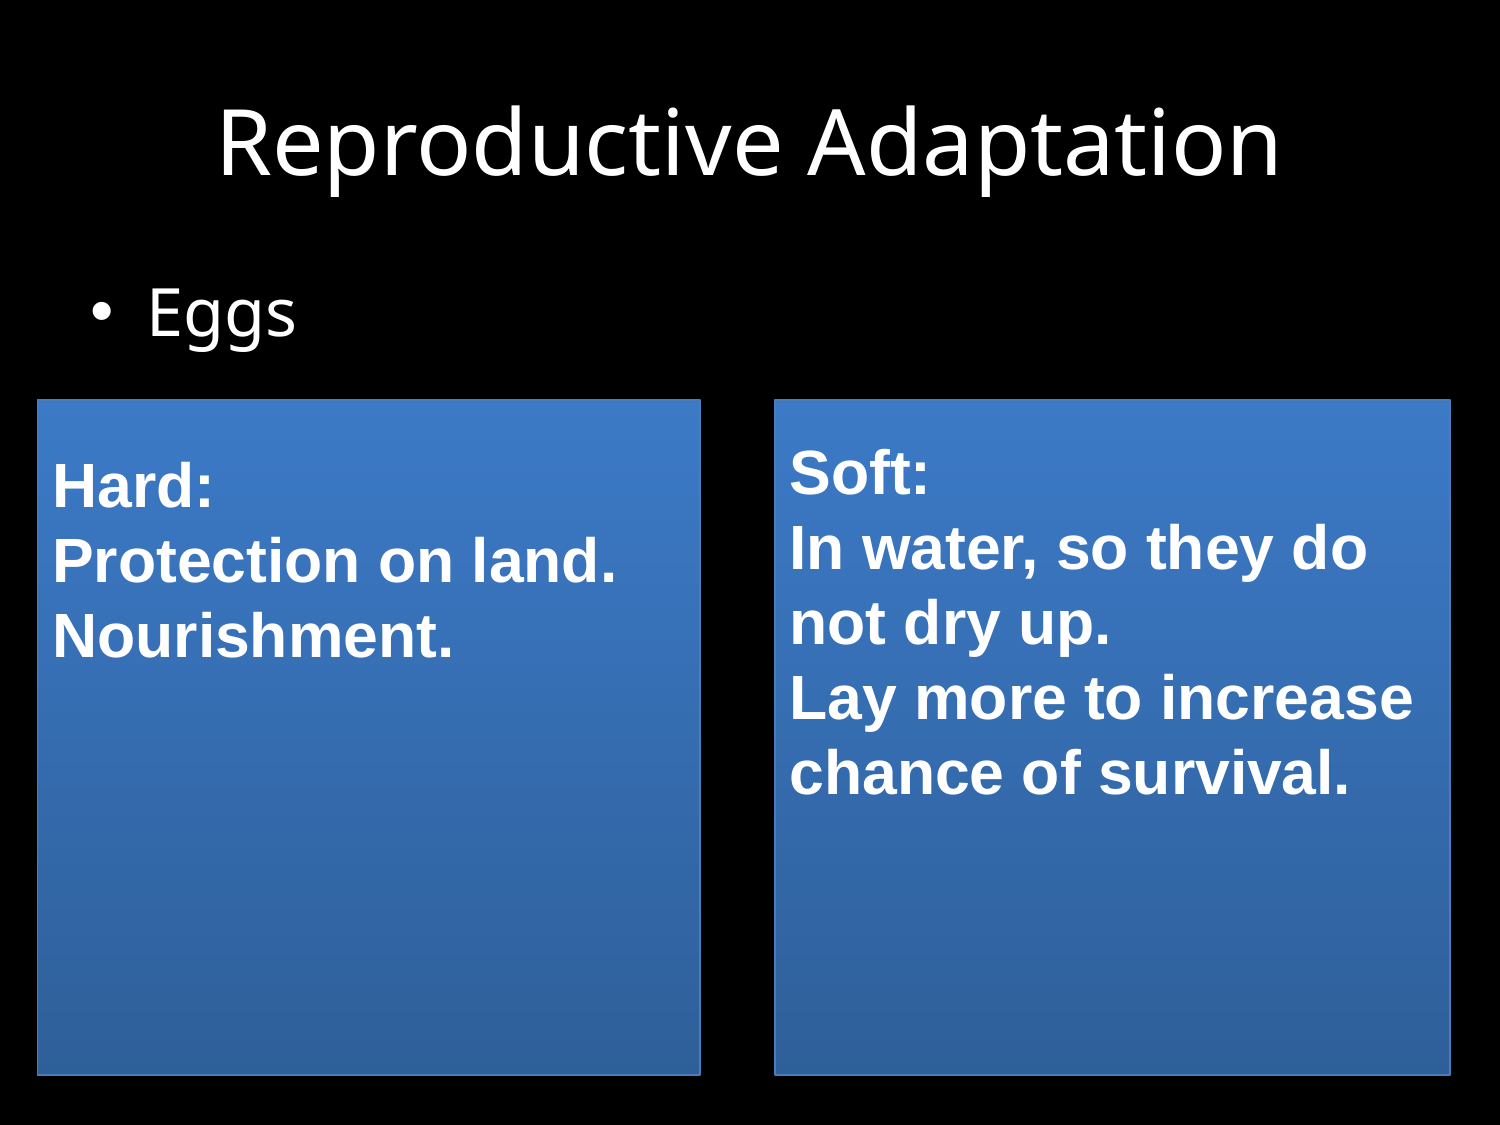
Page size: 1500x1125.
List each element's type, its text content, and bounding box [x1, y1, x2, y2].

text_box [37, 678, 701, 1076]
title Reproductive Adaptation [75, 45, 1425, 233]
list Eggs [75, 262, 1425, 1005]
text_box Soft: In water, so they do not dry up. Lay more to increase chance of survival. [774, 425, 1450, 815]
text_box Hard: Protection on land. Nourishment. [37, 437, 713, 678]
text_box [774, 399, 1451, 1076]
text_box [37, 399, 701, 437]
